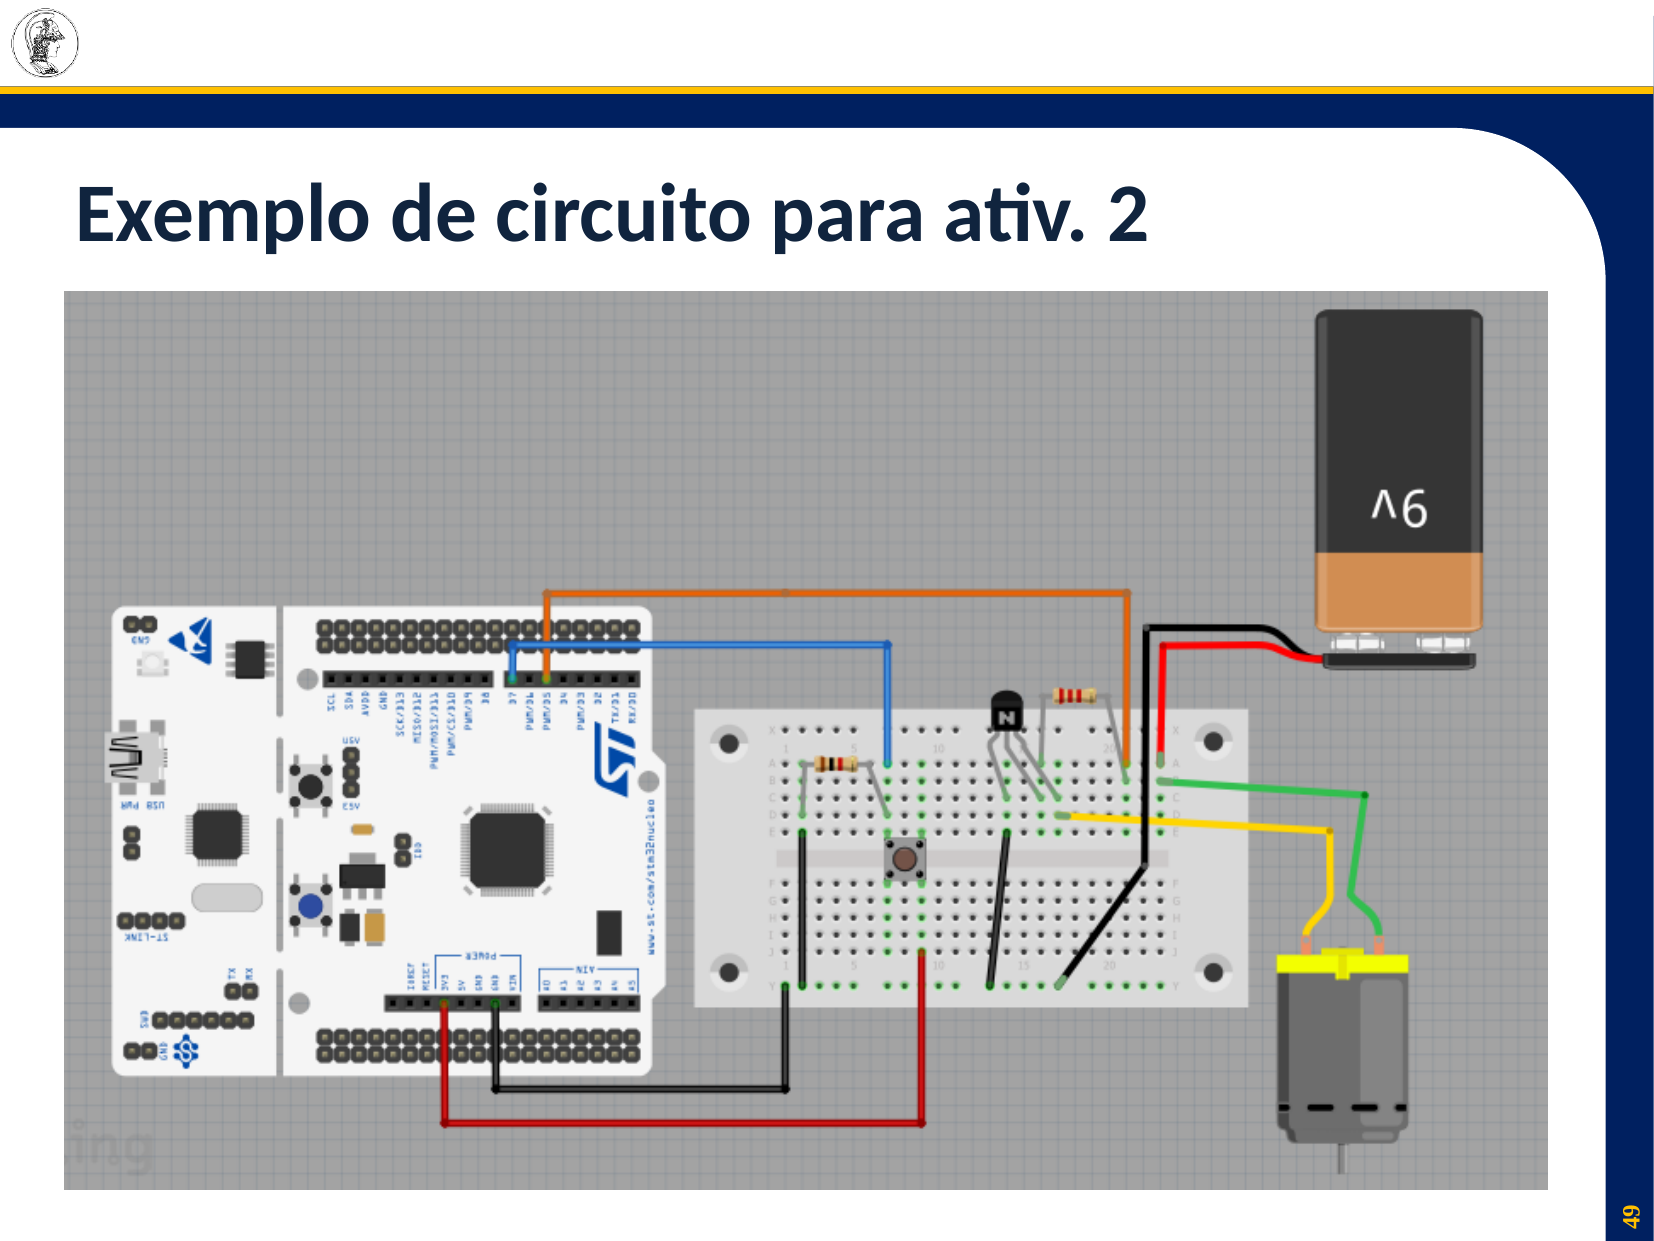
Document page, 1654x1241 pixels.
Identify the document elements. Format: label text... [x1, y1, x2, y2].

picture [64, 291, 1548, 1190]
picture [11, 8, 79, 78]
title Exemplo de circuito para ativ. 2 [58, 127, 1548, 290]
